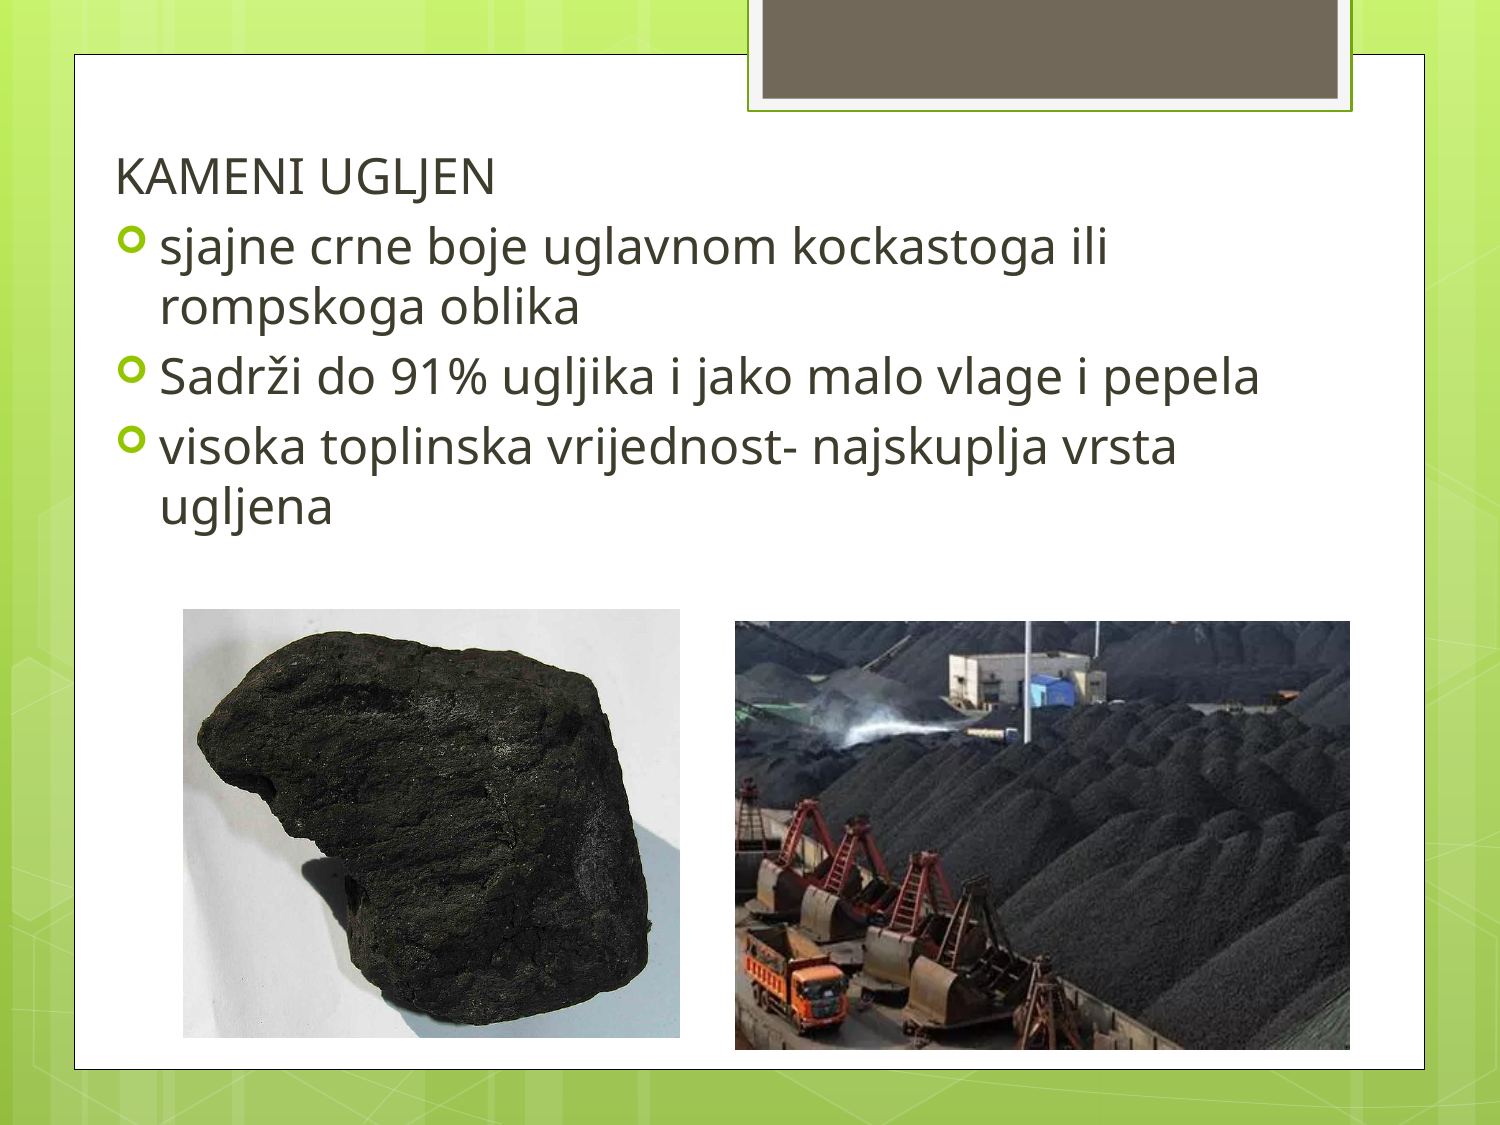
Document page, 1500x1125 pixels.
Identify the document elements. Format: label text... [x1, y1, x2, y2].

picture [182, 609, 680, 1038]
list KAMENI UGLJEN sjajne crne boje uglavnom kockastoga ili rompskoga oblika Sadrži do 91% ugljika i jako malo vlage i pepela visoka toplinska vrijednost- najskuplja vrsta ugljena [88, 137, 1353, 957]
picture [735, 621, 1350, 1050]
